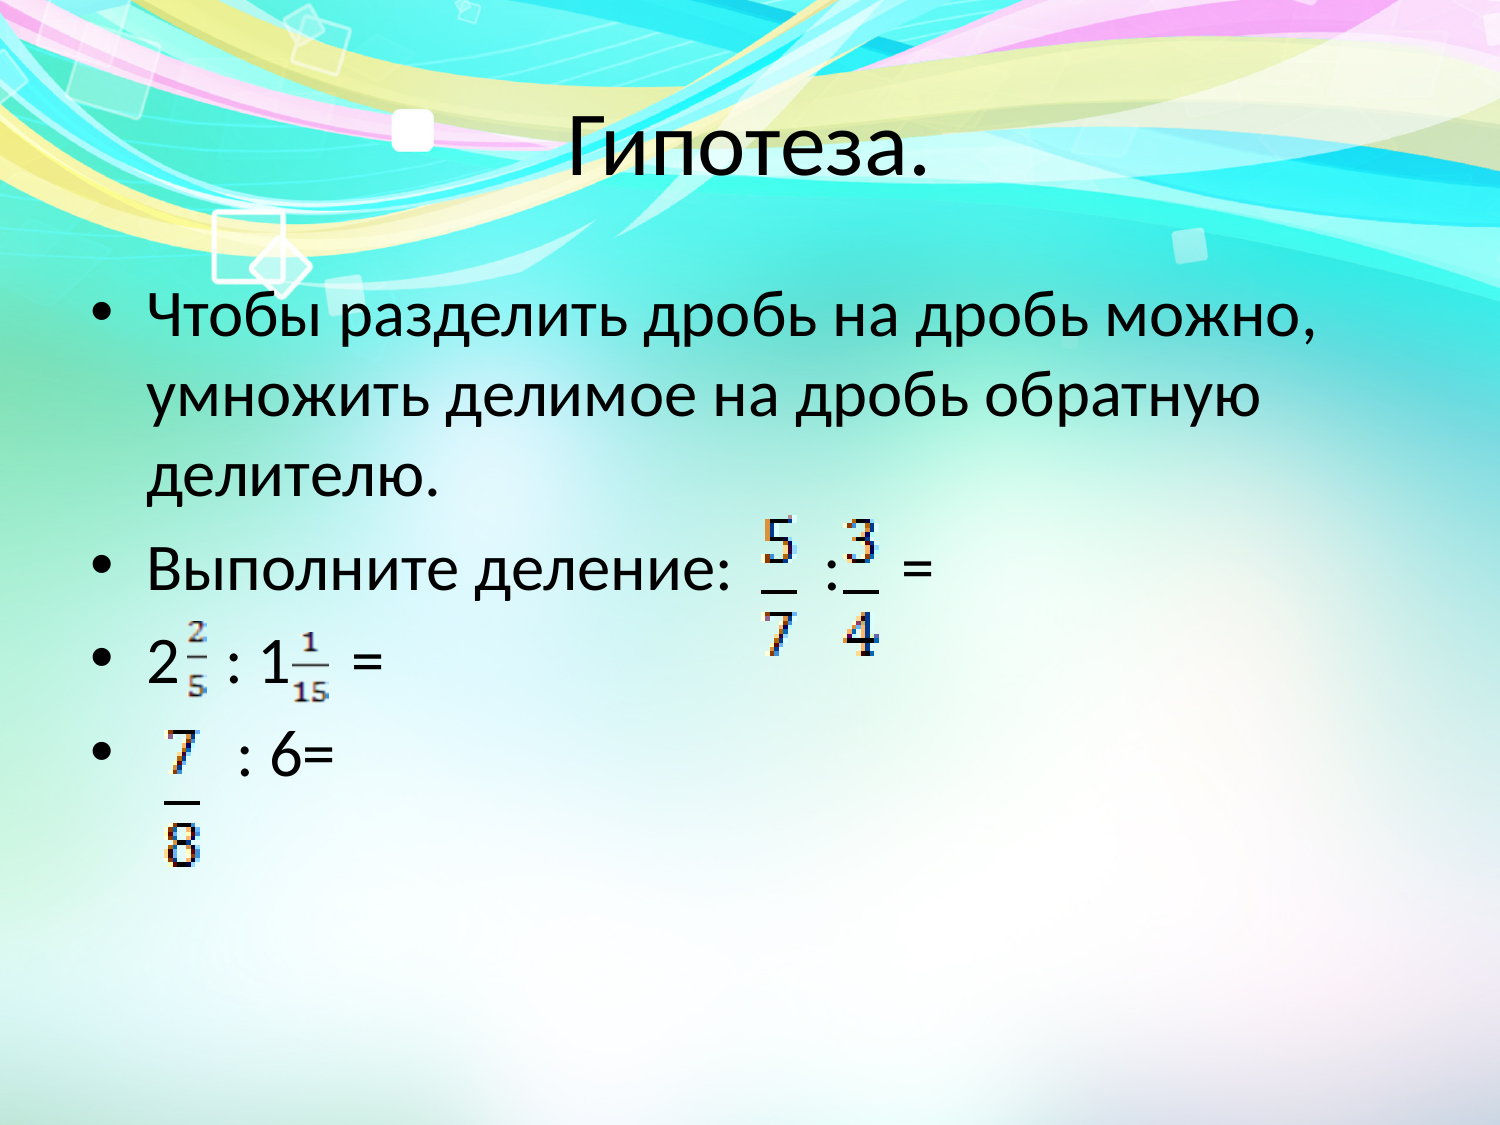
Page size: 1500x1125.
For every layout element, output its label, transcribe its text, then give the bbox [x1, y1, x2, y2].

title Гипотеза. [75, 75, 1425, 233]
list Чтобы разделить дробь на дробь можно, умножить делимое на дробь обратную делителю. Выполните деление: : = 2 : 1 = : 6= [75, 262, 1425, 1005]
text_box [0, 0, 1500, 75]
picture [0, 75, 1500, 1125]
